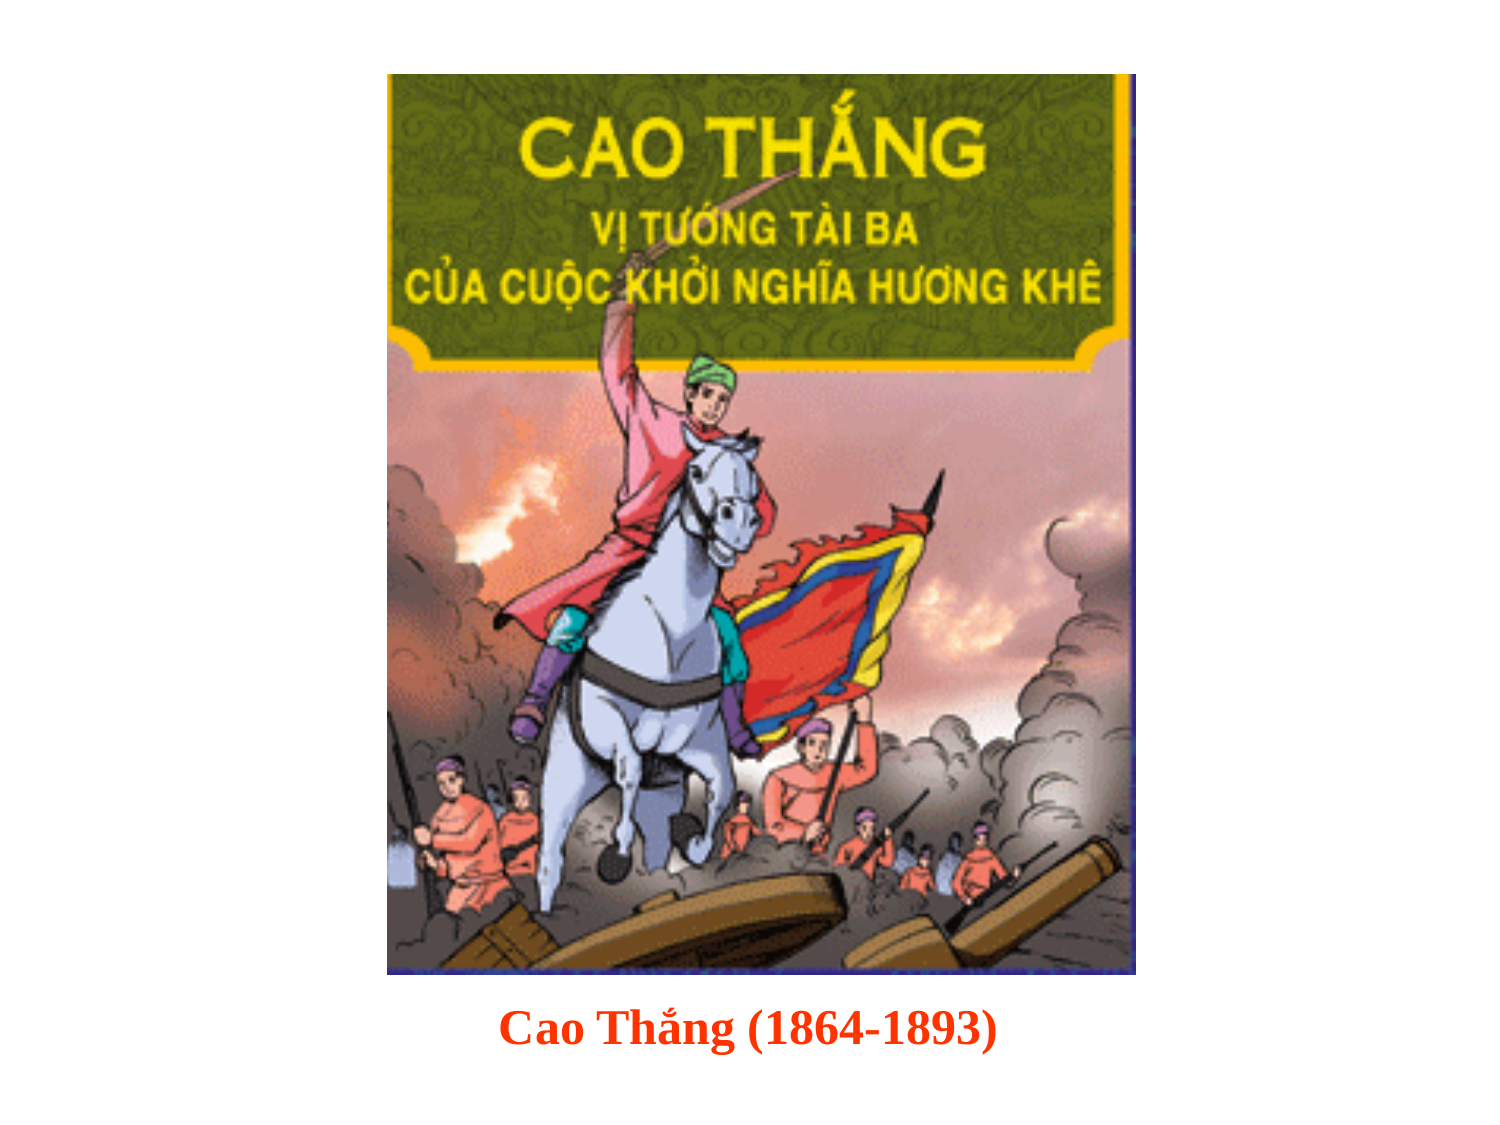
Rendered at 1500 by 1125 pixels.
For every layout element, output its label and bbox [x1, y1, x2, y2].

text_box [387, 74, 1137, 1063]
